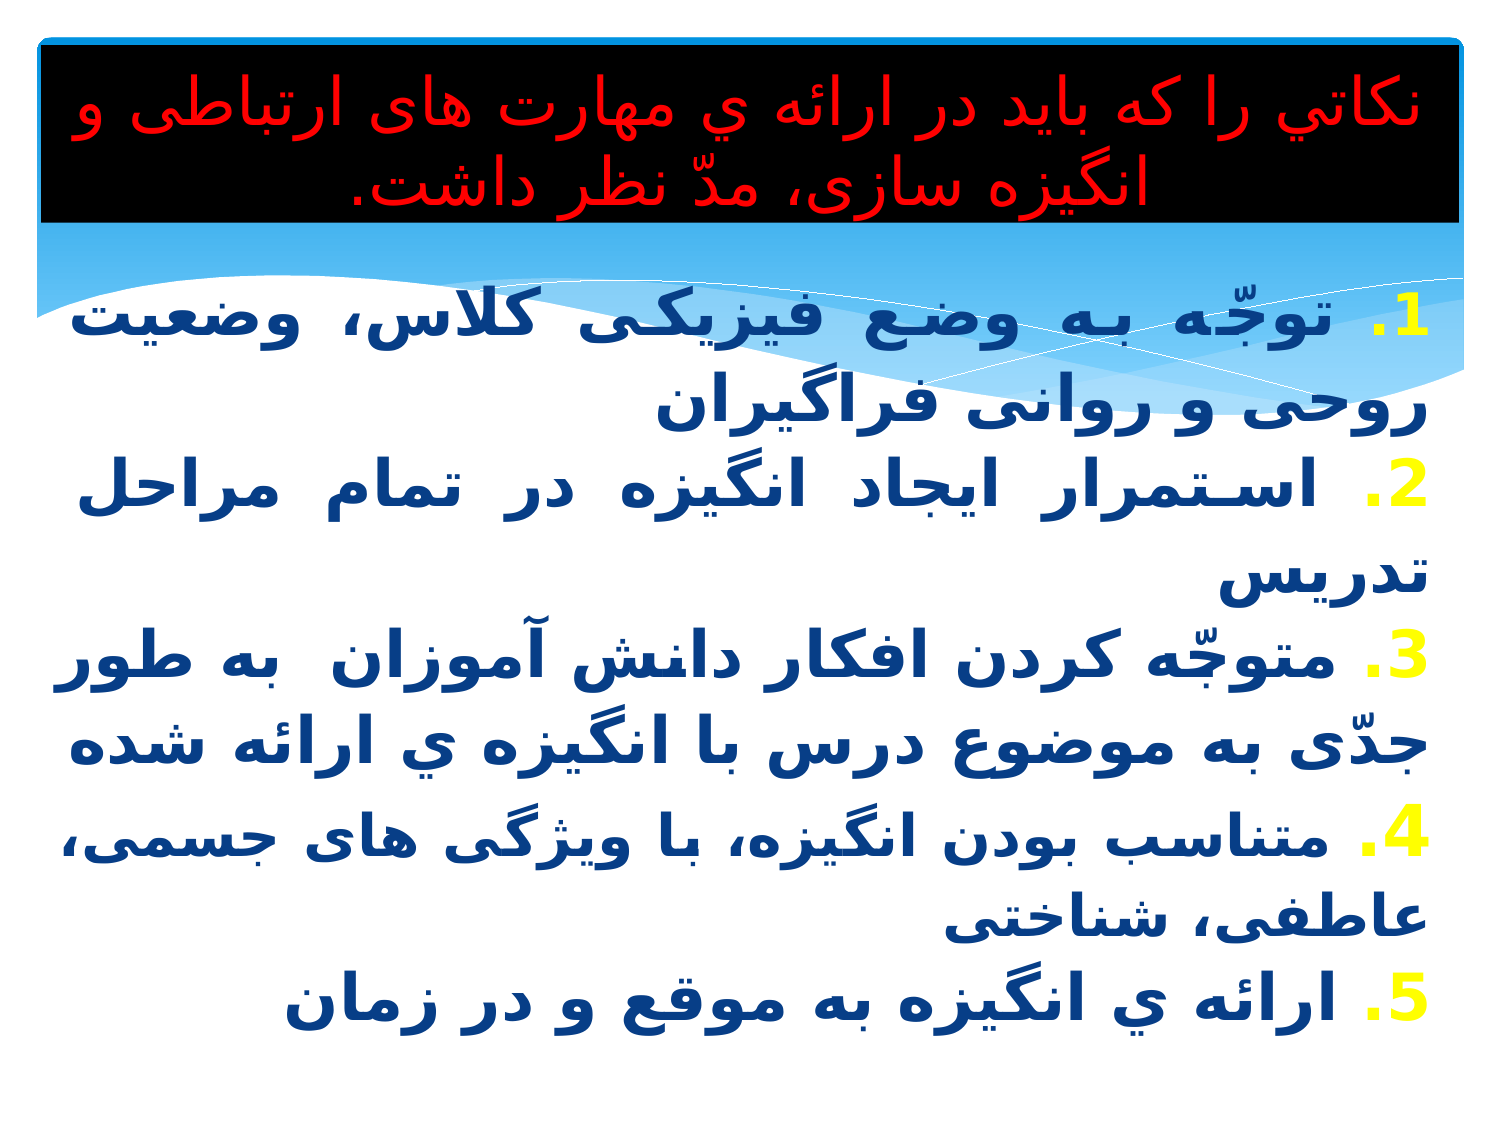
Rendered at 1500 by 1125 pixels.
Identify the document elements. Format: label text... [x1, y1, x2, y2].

list 1. توجّه به وضع فیزیکی کلاس، وضعیت روحی و روانی فراگیران 2. استمرار ايجاد انگیزه در تمام مراحل تدریس 3. متوجّه كردن افکار دانش آموزان به طور جدّی به موضوع درس با انگيزه ي ارائه شده 4. متناسب بودن انگیزه، با ویژگی های جسمی، عاطفی، شناختی 5. ارائه ي انگیزه به موقع و در زمان [40, 255, 1448, 1079]
title نكاتي را كه بايد در ارائه ي مهارت های ارتباطی و انگیزه سازی، مدّ نظر داشت. [40, 44, 1460, 223]
